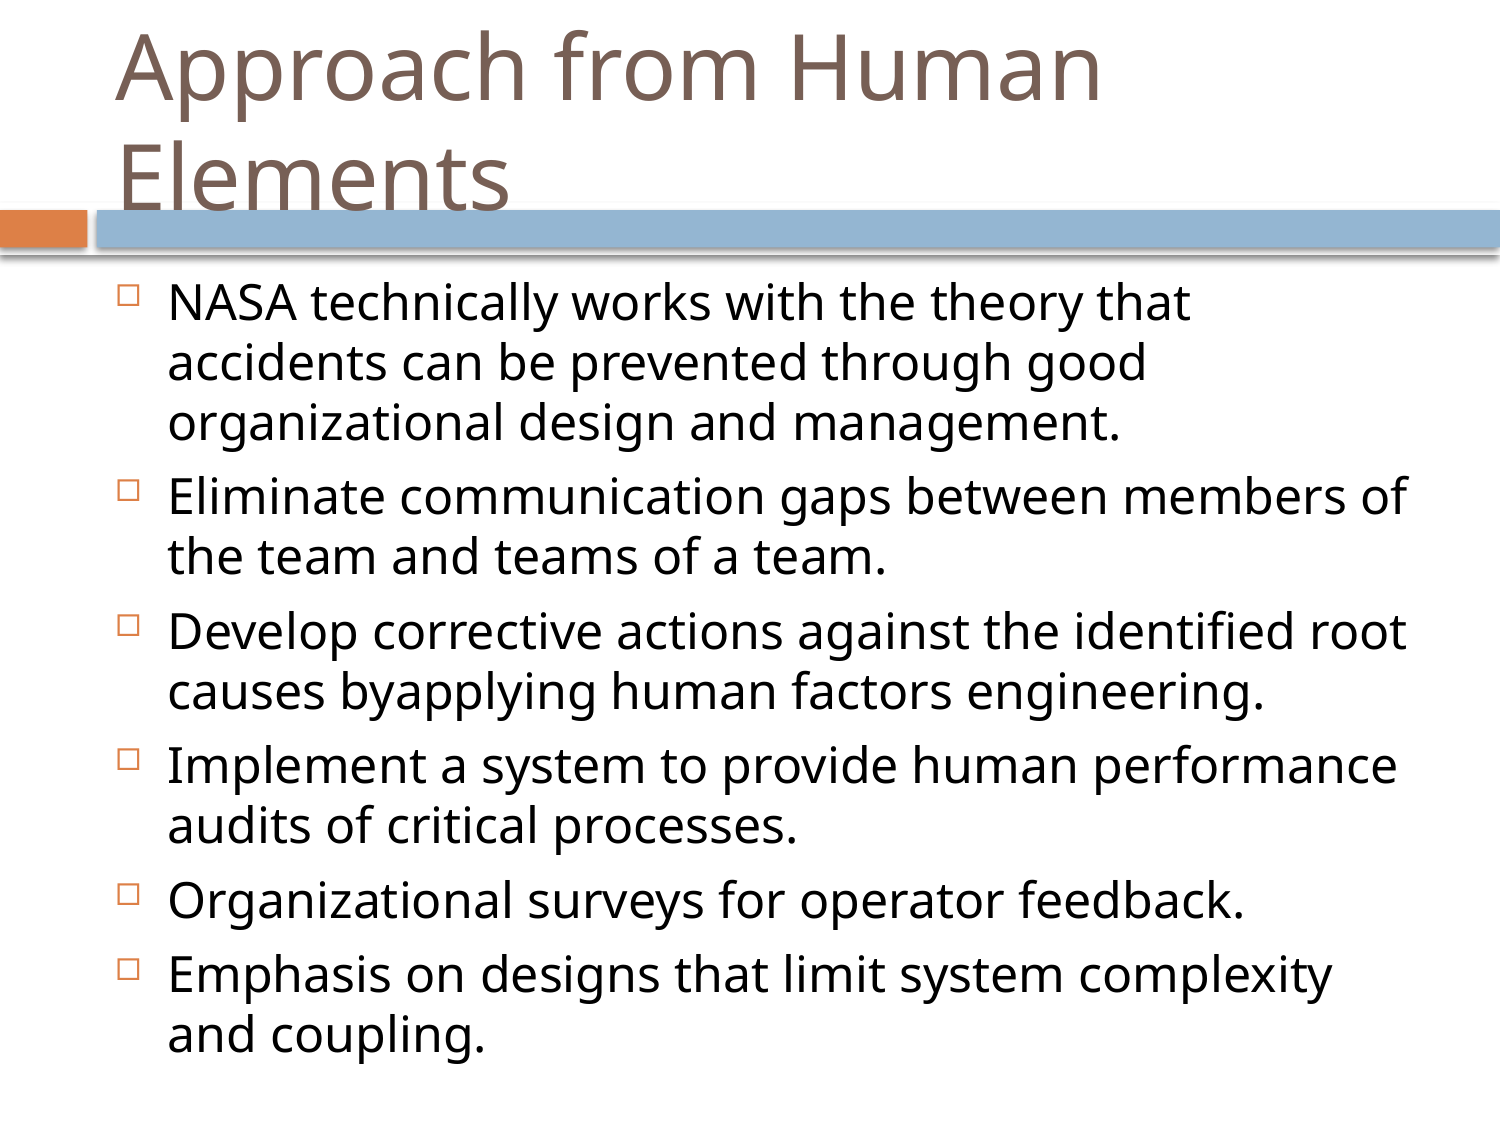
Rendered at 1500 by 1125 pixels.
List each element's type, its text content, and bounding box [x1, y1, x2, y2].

list NASA technically works with the theory that accidents can be prevented through good organizational design and management. Eliminate communication gaps between members of the team and teams of a team. Develop corrective actions against the identified root causes byapplying human factors engineering. Implement a system to provide human performance audits of critical processes. Organizational surveys for operator feedback. Emphasis on designs that limit system complexity and coupling. [100, 262, 1438, 1083]
title Approach from Human Elements [100, 37, 1438, 200]
